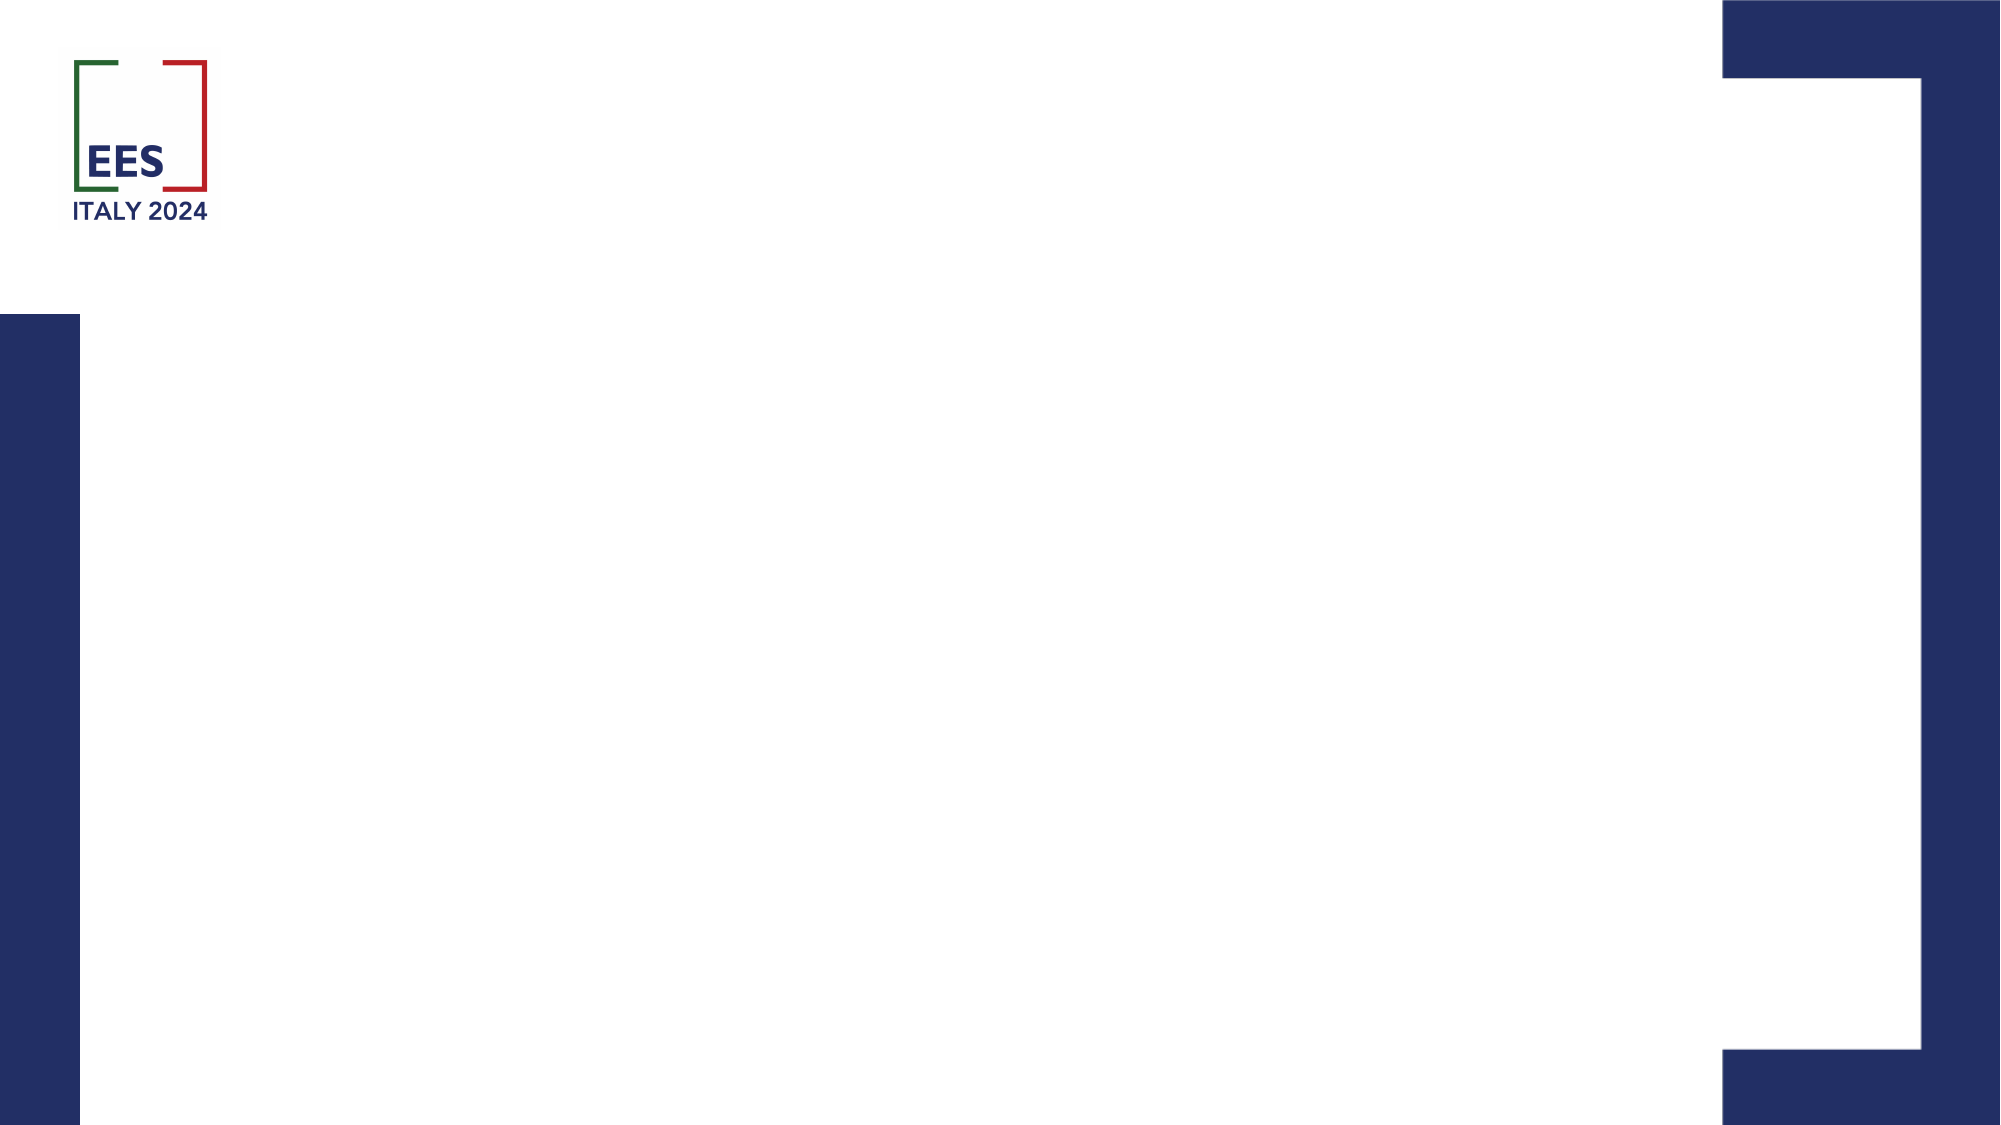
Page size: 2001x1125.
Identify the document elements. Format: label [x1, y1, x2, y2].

text_box [0, 314, 80, 1125]
picture [1712, 0, 2000, 1125]
picture [58, 46, 221, 231]
